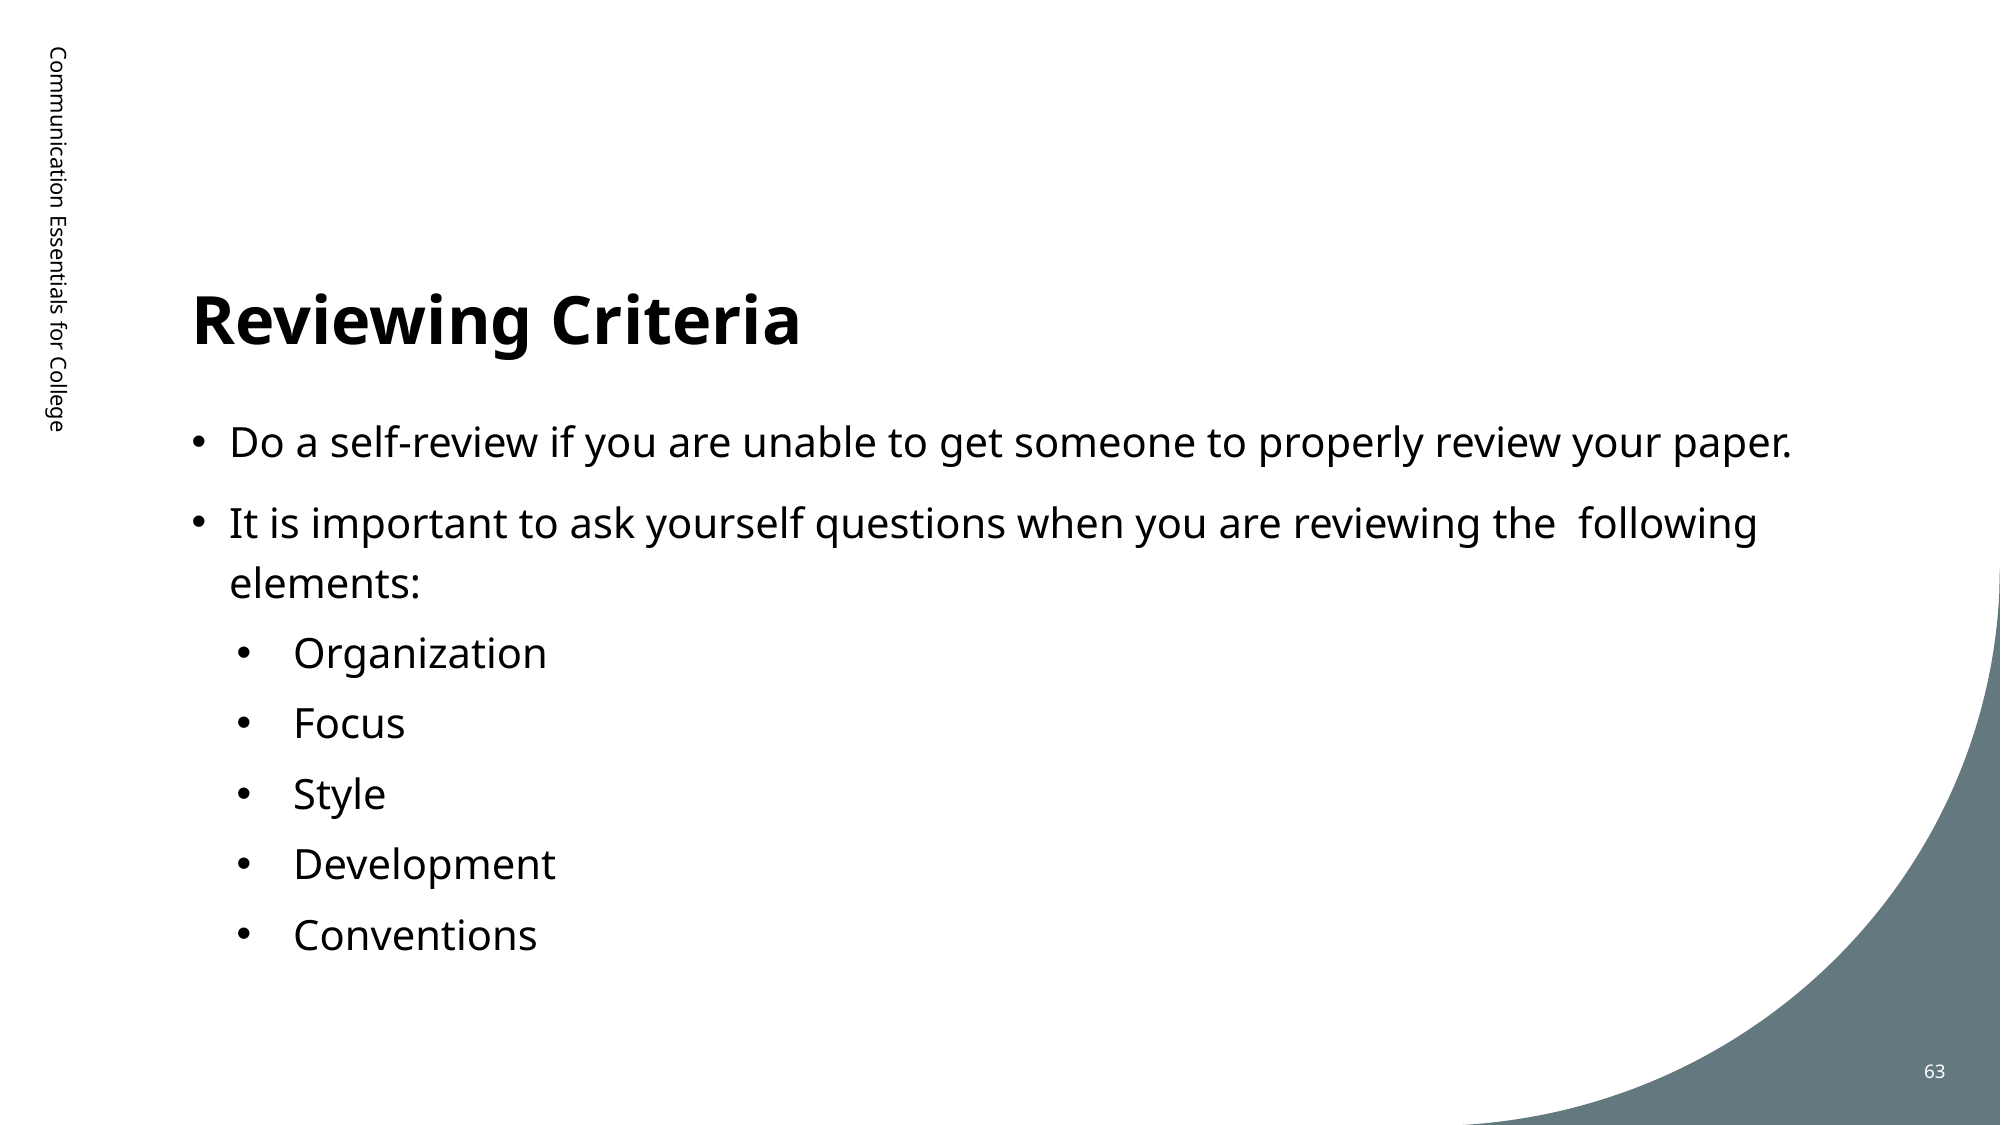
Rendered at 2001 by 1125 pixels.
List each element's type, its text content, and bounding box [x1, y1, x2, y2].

footer Communication Essentials for College [20, 31, 80, 661]
slide_number 63 [1893, 1042, 1961, 1103]
list Do a self-review if you are unable to get someone to properly review your paper. It is important to ask yourself questions when you are reviewing the following elements: Organization Focus Style Development Conventions [176, 398, 1809, 975]
title Reviewing Criteria [176, 118, 1809, 366]
